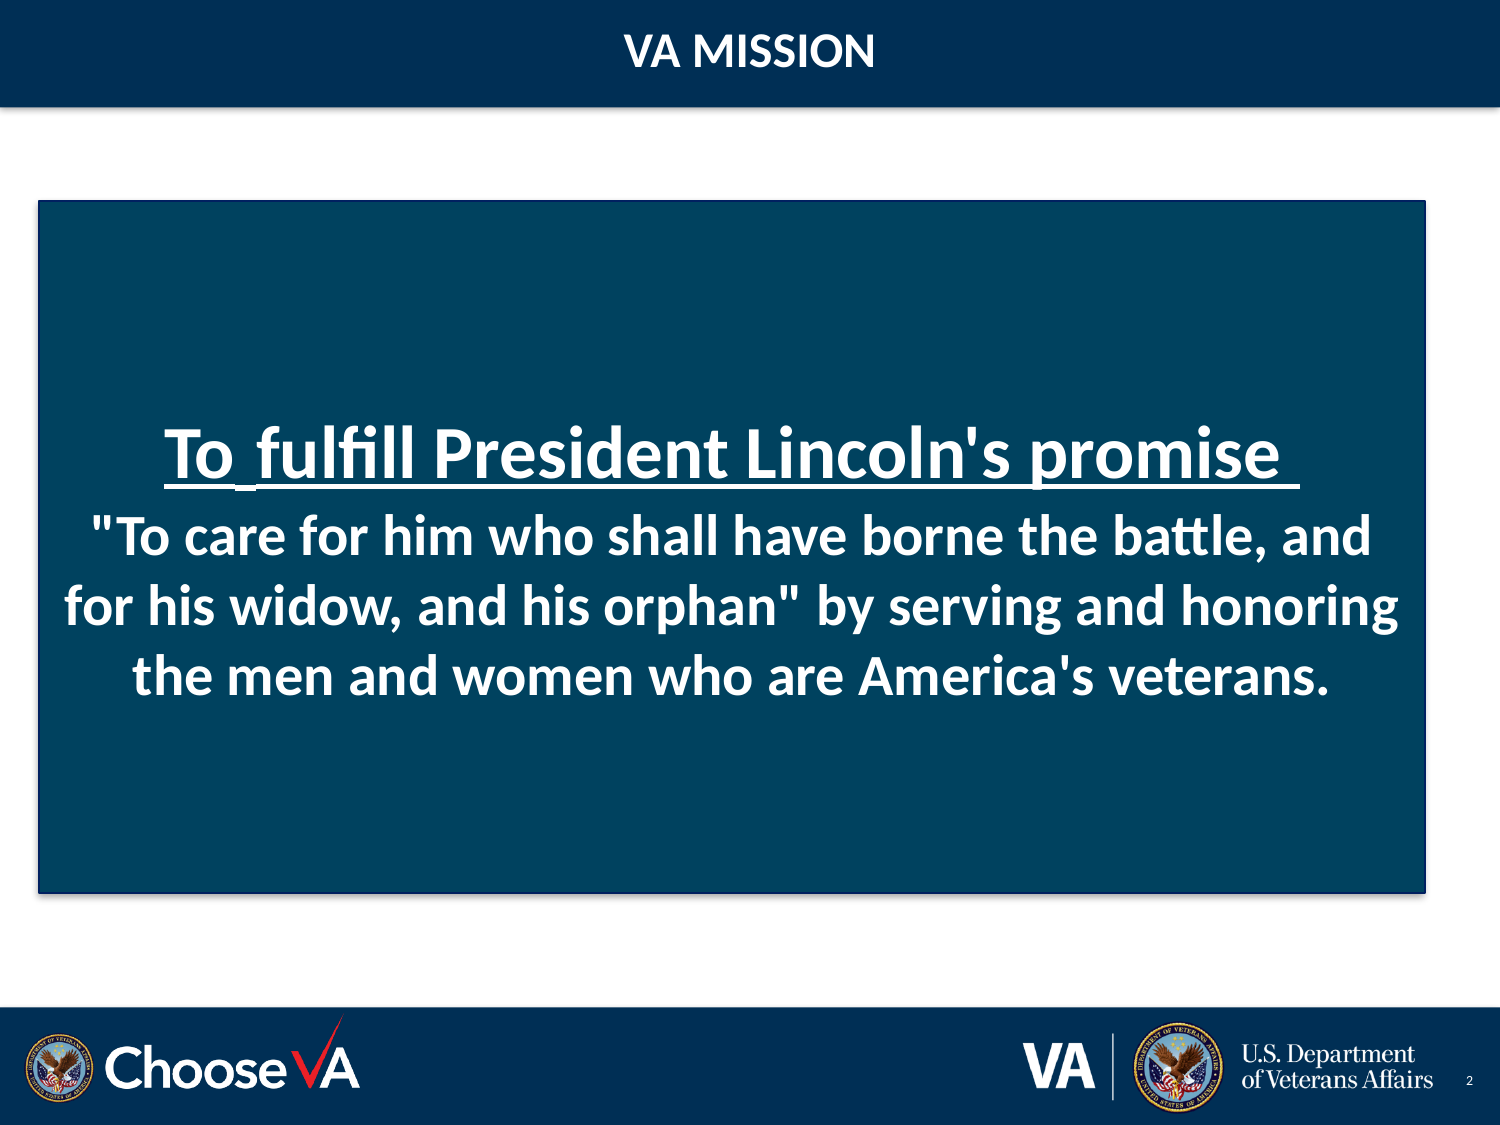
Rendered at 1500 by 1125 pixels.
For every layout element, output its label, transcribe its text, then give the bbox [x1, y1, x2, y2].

title VA MISSION [0, 0, 1500, 108]
picture [24, 1012, 360, 1103]
picture [1017, 1014, 1438, 1120]
slide_number 2 [1425, 1049, 1489, 1110]
text_box To fulfill President Lincoln's promise "To care for him who shall have borne the battle, and for his widow, and his orphan" by serving and honoring the men and women who are America's veterans. [38, 200, 1426, 894]
